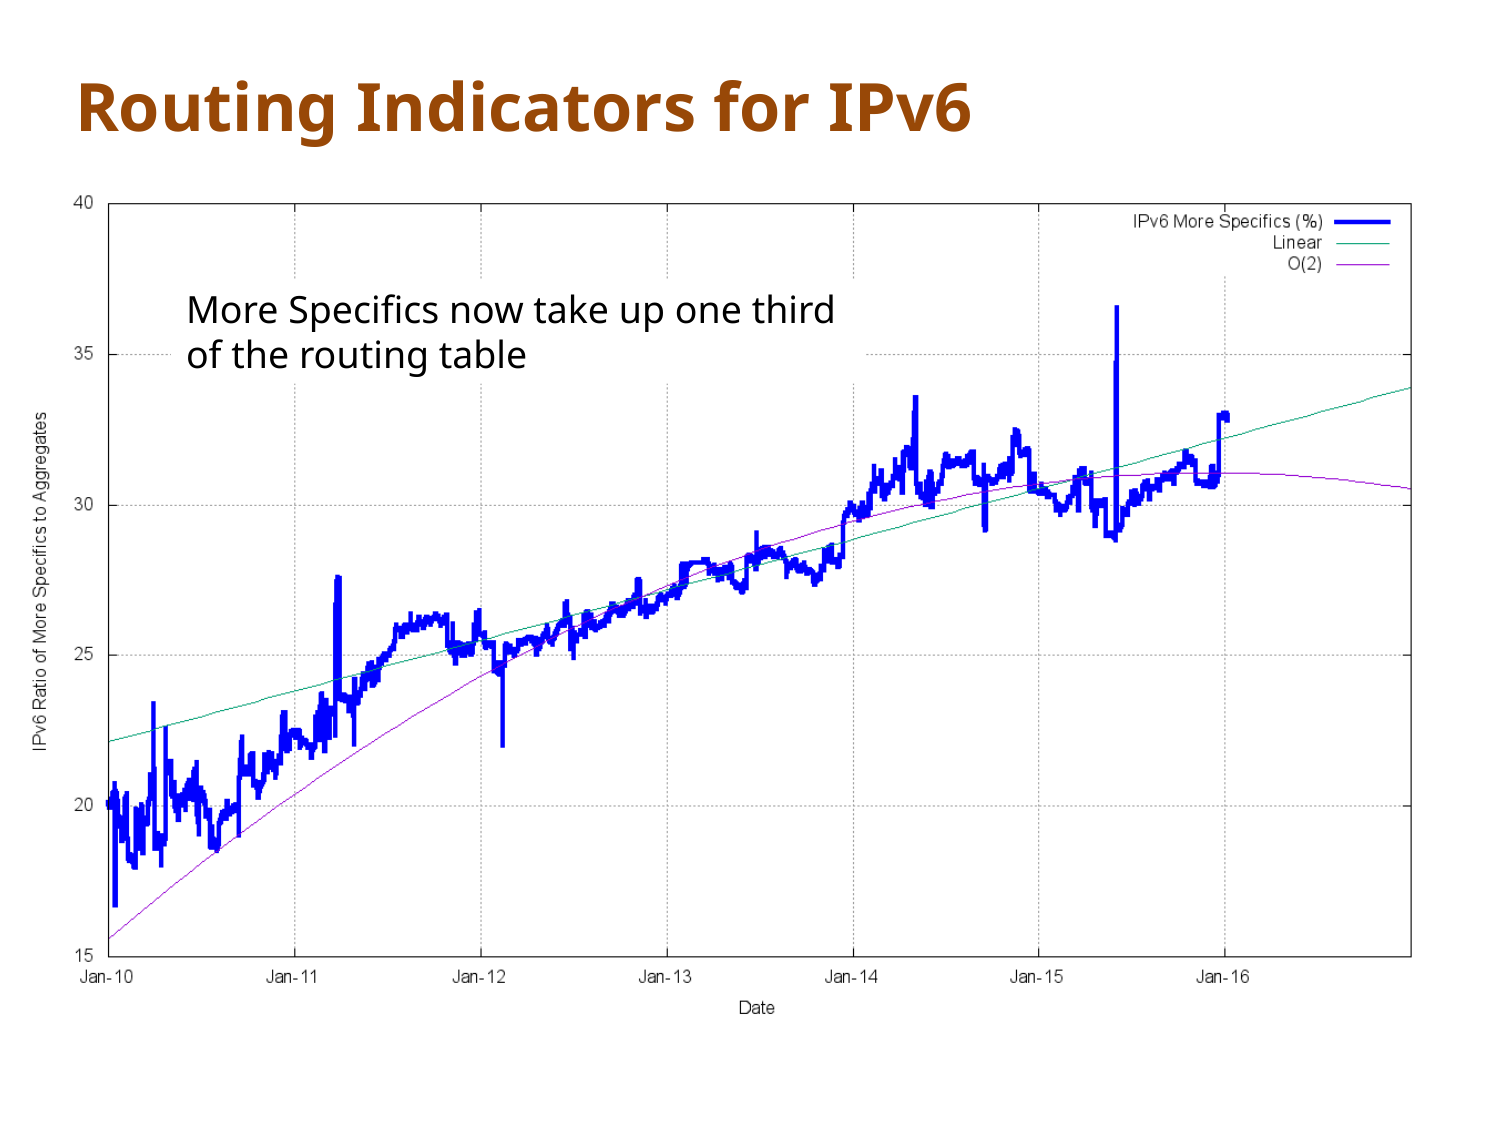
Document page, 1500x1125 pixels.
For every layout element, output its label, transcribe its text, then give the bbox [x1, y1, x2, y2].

picture [26, 181, 1445, 1024]
title Routing Indicators for IPv6 [75, 11, 1425, 179]
